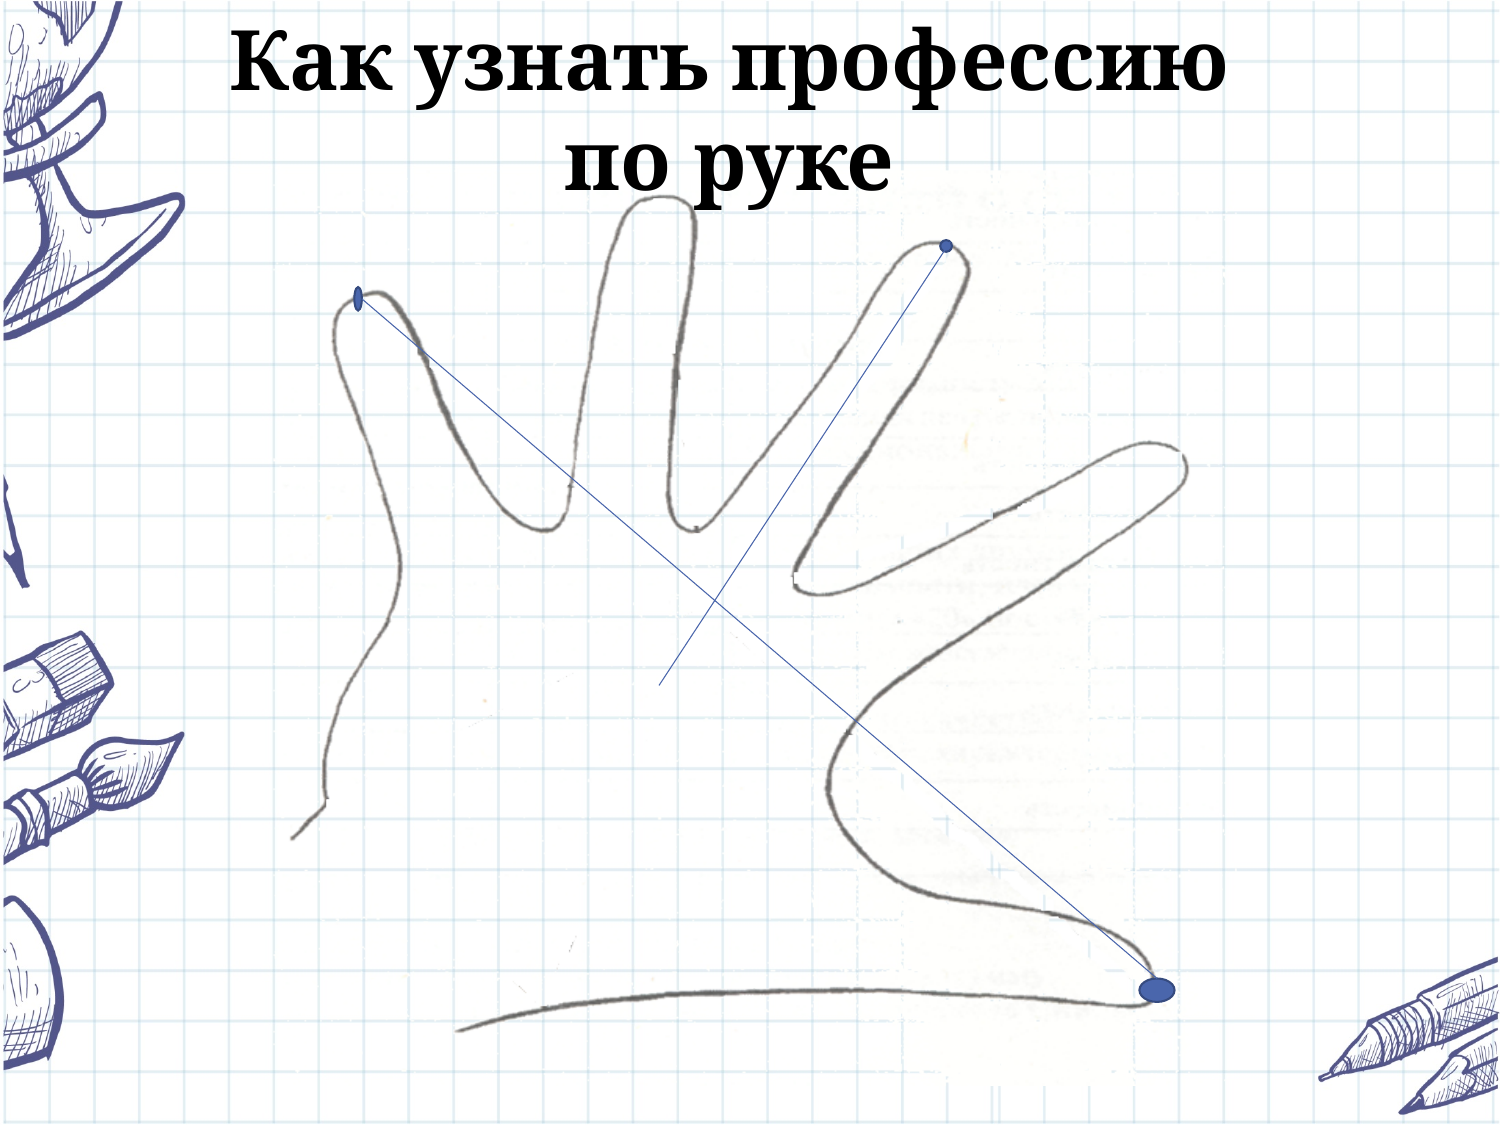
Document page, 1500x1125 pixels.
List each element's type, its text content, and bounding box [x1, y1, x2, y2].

text_box Как узнать профессию по руке [214, 0, 1267, 215]
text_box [361, 298, 1157, 979]
picture [0, 0, 1500, 1125]
